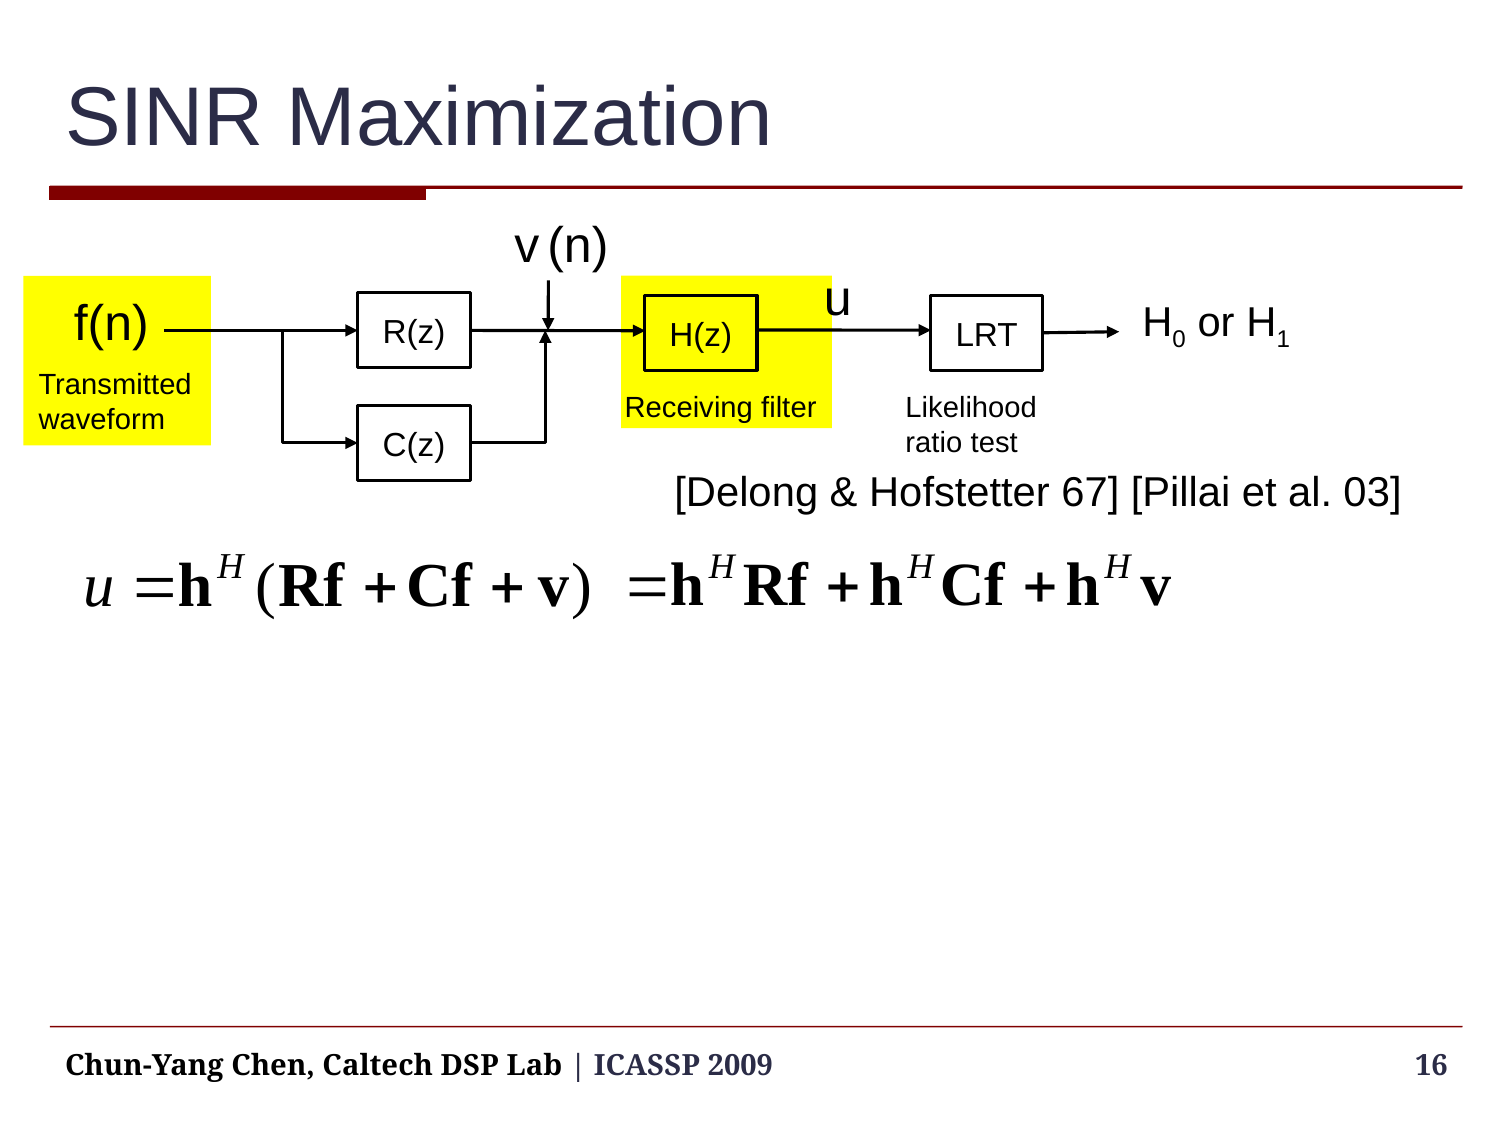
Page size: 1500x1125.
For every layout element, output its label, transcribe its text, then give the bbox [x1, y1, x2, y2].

title SINR Maximization [49, 37, 1463, 188]
text_box u [808, 257, 867, 328]
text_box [263, 348, 377, 425]
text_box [614, 538, 1184, 622]
slide_number 16 [1304, 1038, 1463, 1083]
text_box R(z) [356, 291, 472, 370]
text_box [621, 275, 808, 328]
text_box [Delong & Hofstetter 67] [Pillai et al. 03] [659, 457, 1417, 522]
text_box LRT [928, 293, 1045, 372]
text_box v (n) [499, 205, 624, 289]
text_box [469, 330, 546, 444]
text_box H0 or H1 [1127, 287, 1306, 360]
text_box [759, 332, 832, 336]
text_box Receiving filter [609, 381, 832, 431]
text_box C(z) [356, 403, 472, 482]
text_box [75, 538, 602, 633]
footer Chun-Yang Chen, Caltech DSP Lab | ICASSP 2009 [49, 1038, 1294, 1083]
text_box Likelihood ratio test [890, 381, 1102, 457]
text_box [23, 337, 211, 446]
text_box [621, 338, 832, 381]
text_box f(n) [58, 283, 164, 357]
text_box [23, 275, 211, 357]
text_box Transmitted waveform [23, 357, 208, 443]
text_box H(z) [642, 293, 759, 372]
